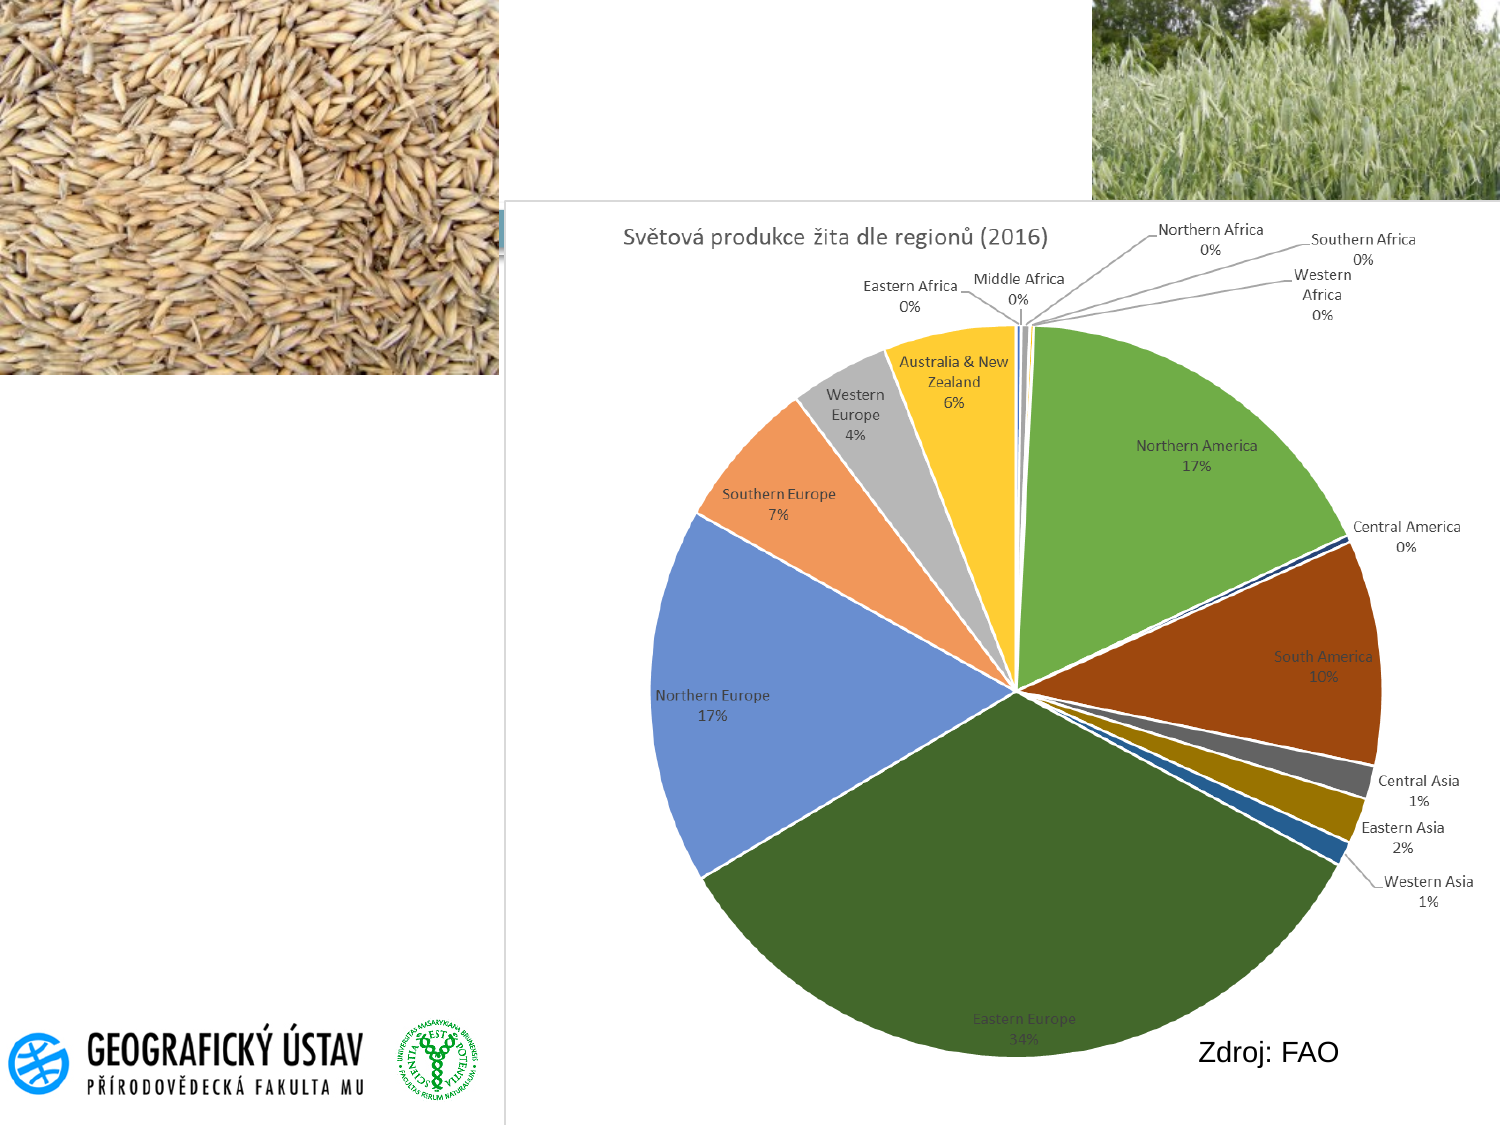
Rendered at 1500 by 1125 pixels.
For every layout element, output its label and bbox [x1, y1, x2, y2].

picture [0, 1022, 373, 1098]
picture [395, 1018, 479, 1102]
picture [0, 0, 499, 376]
picture [504, 0, 1500, 1125]
